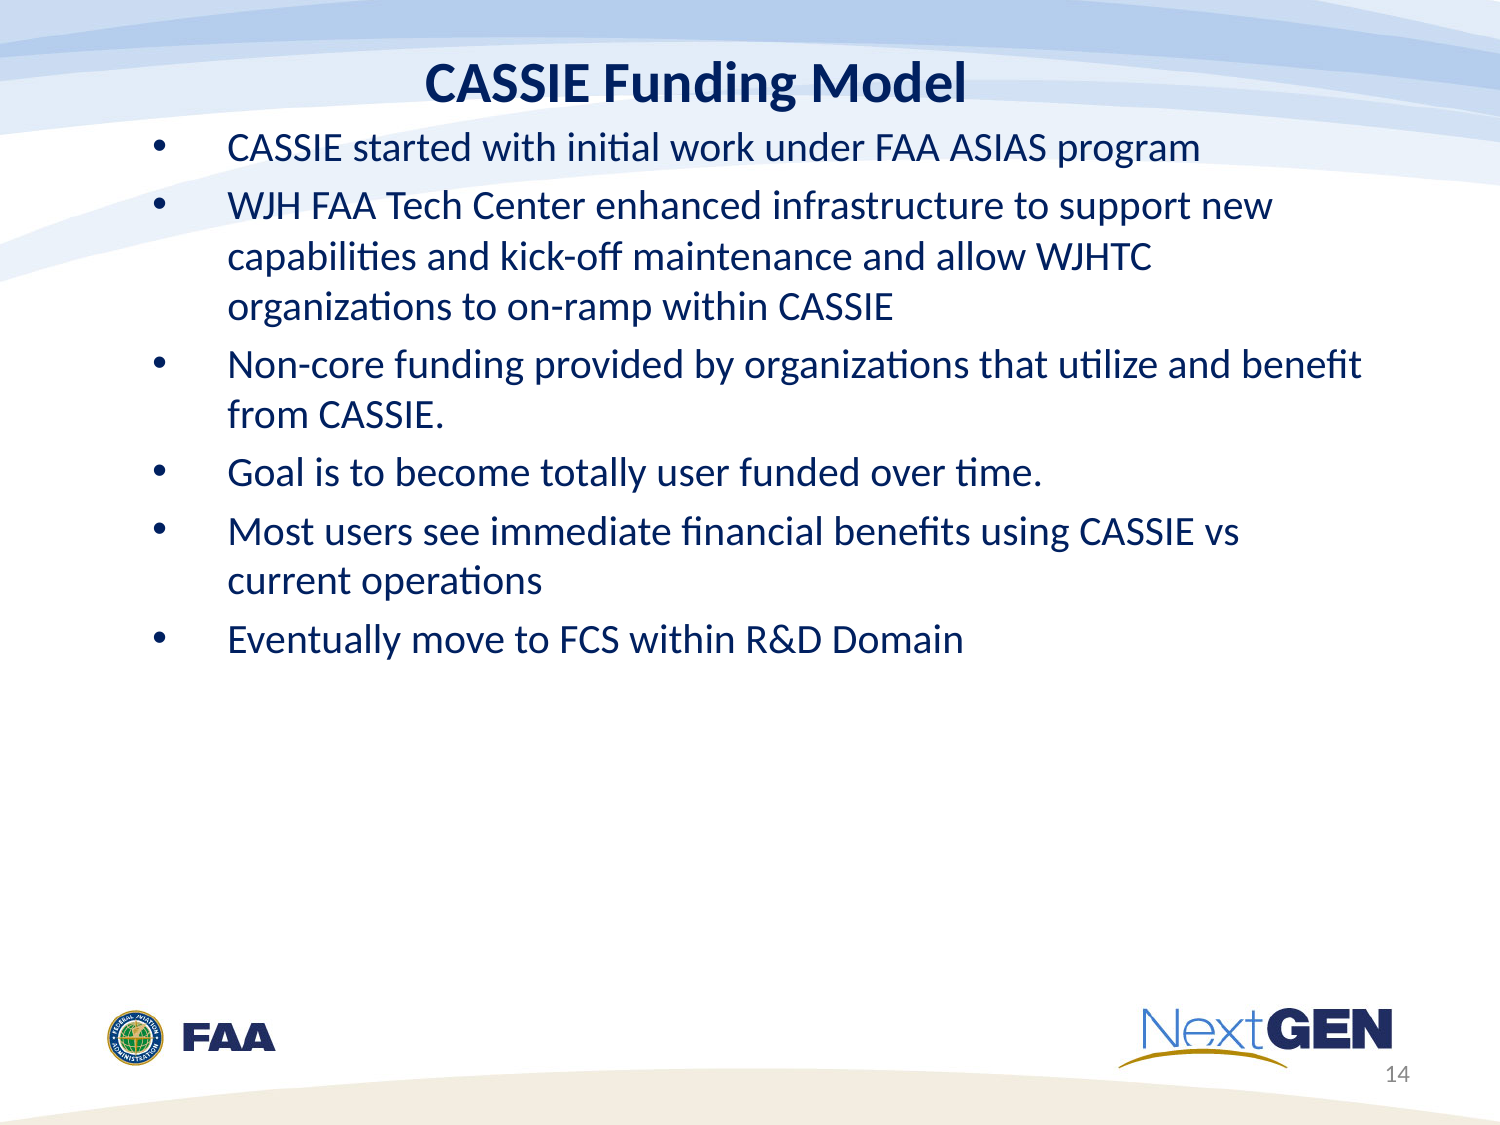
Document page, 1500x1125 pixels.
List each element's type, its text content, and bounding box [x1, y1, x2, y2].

text_box CASSIE Funding Model [37, 28, 1428, 129]
picture [0, 0, 1500, 1125]
slide_number 14 [1074, 1042, 1425, 1103]
text_box CASSIE started with initial work under FAA ASIAS program WJH FAA Tech Center enhanced infrastructure to support new capabilities and kick-off maintenance and allow WJHTC organizations to on-ramp within CASSIE Non-core funding provided by organizations that utilize and benefit from CASSIE. Goal is to become totally user funded over time. Most users see immediate financial benefits using CASSIE vs current operations Eventually move to FCS within R&D Domain [137, 129, 1388, 670]
